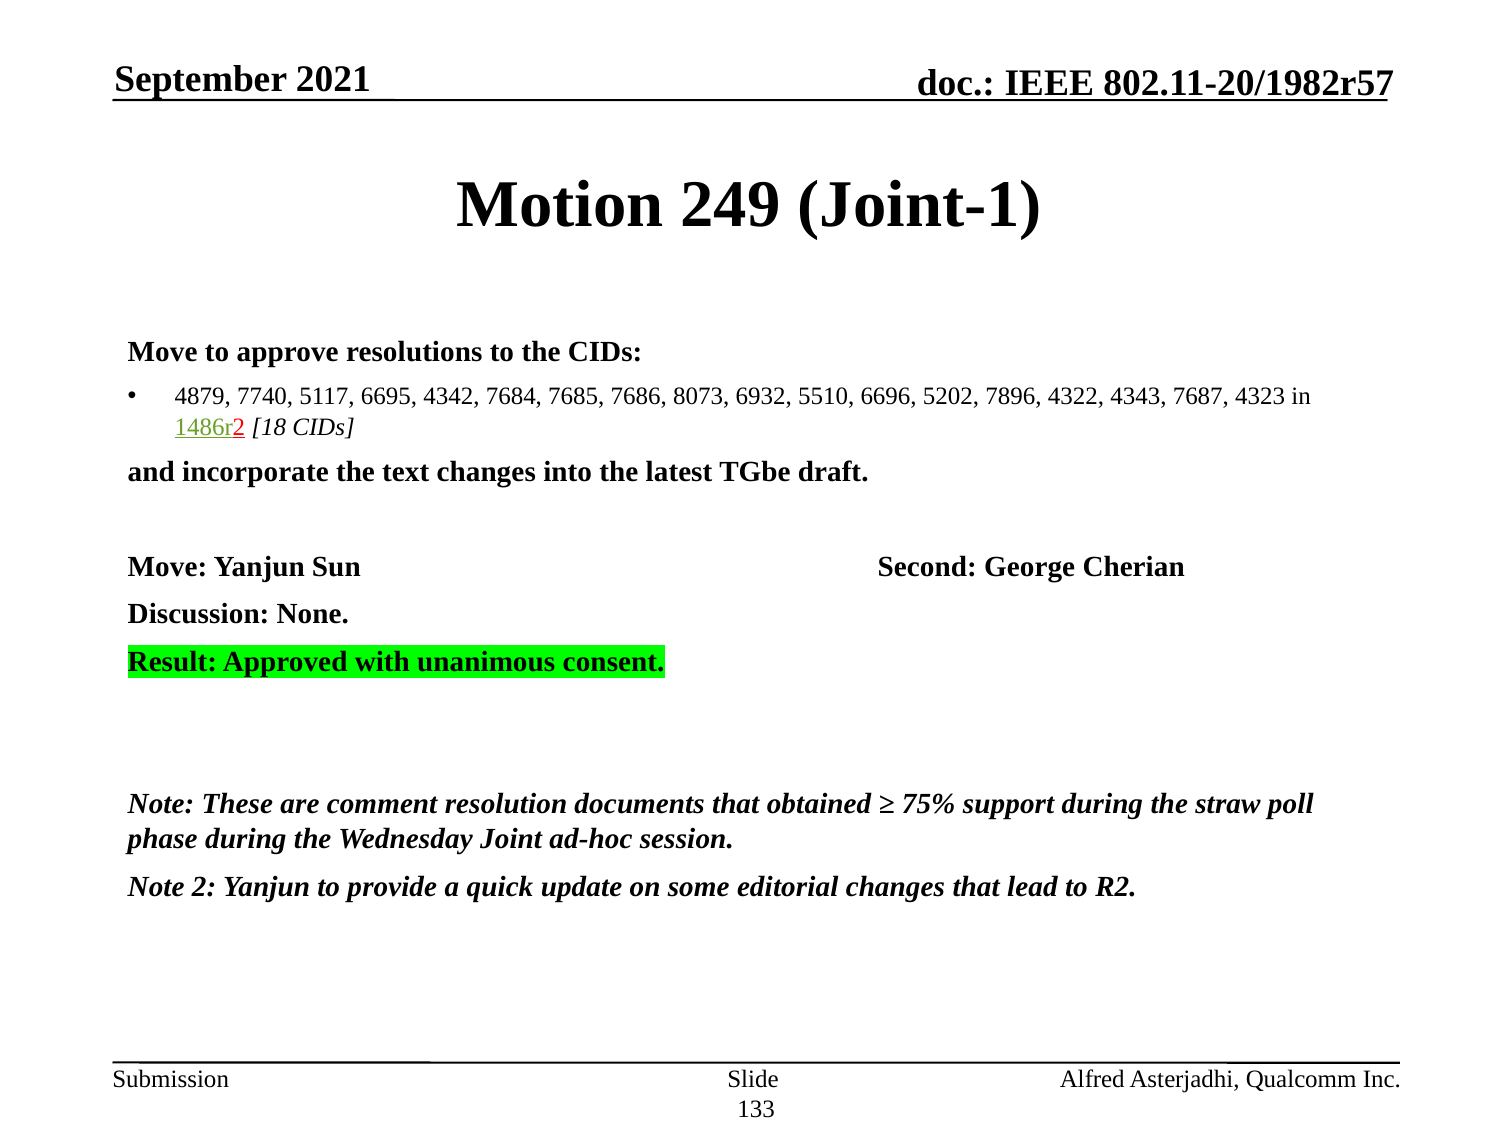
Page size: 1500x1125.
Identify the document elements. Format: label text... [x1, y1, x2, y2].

title Motion 249 (Joint-1) [112, 112, 1388, 288]
list Move to approve resolutions to the CIDs: 4879, 7740, 5117, 6695, 4342, 7684, 7685, 7686, 8073, 6932, 5510, 6696, 5202, 7896, 4322, 4343, 7687, 4323 in 1486r2 [18 CIDs] and incorporate the text changes into the latest TGbe draft. Move: Yanjun Sun Second: George Cherian Discussion: None. Result: Approved with unanimous consent. Note: These are comment resolution documents that obtained ≥ 75% support during the straw poll phase during the Wednesday Joint ad-hoc session. Note 2: Yanjun to provide a quick update on some editorial changes that lead to R2. [112, 324, 1388, 1063]
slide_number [114, 54, 423, 100]
slide_number Slide 133 [712, 1061, 800, 1123]
footer Alfred Asterjadhi, Qualcomm Inc. [878, 1061, 1402, 1093]
